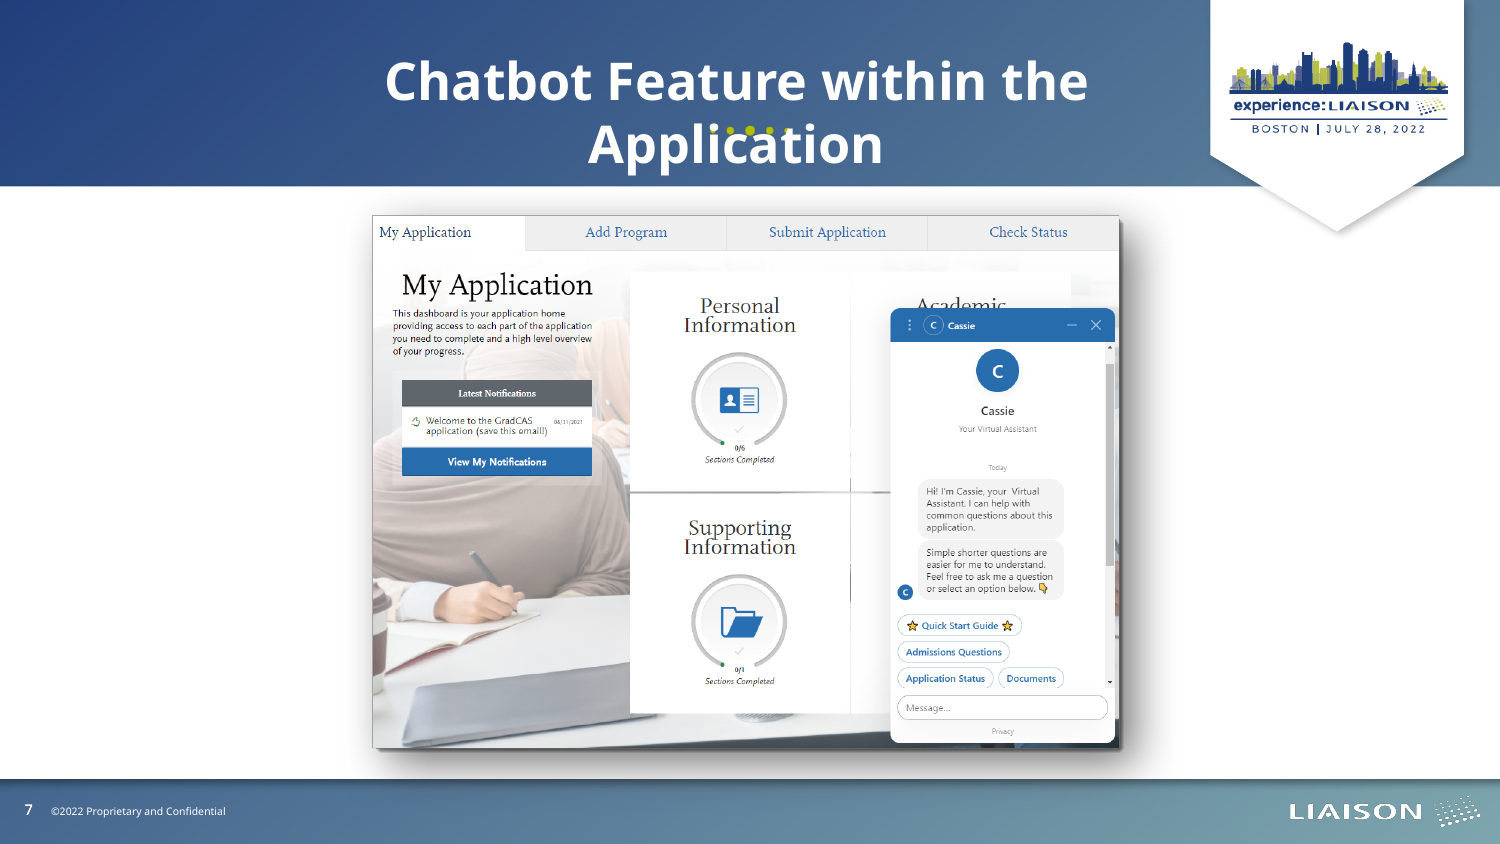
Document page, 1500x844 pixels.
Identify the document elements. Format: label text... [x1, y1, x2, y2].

picture [703, 119, 797, 143]
list Chatbot Feature within the Application [285, 41, 1189, 106]
picture [371, 214, 1128, 757]
